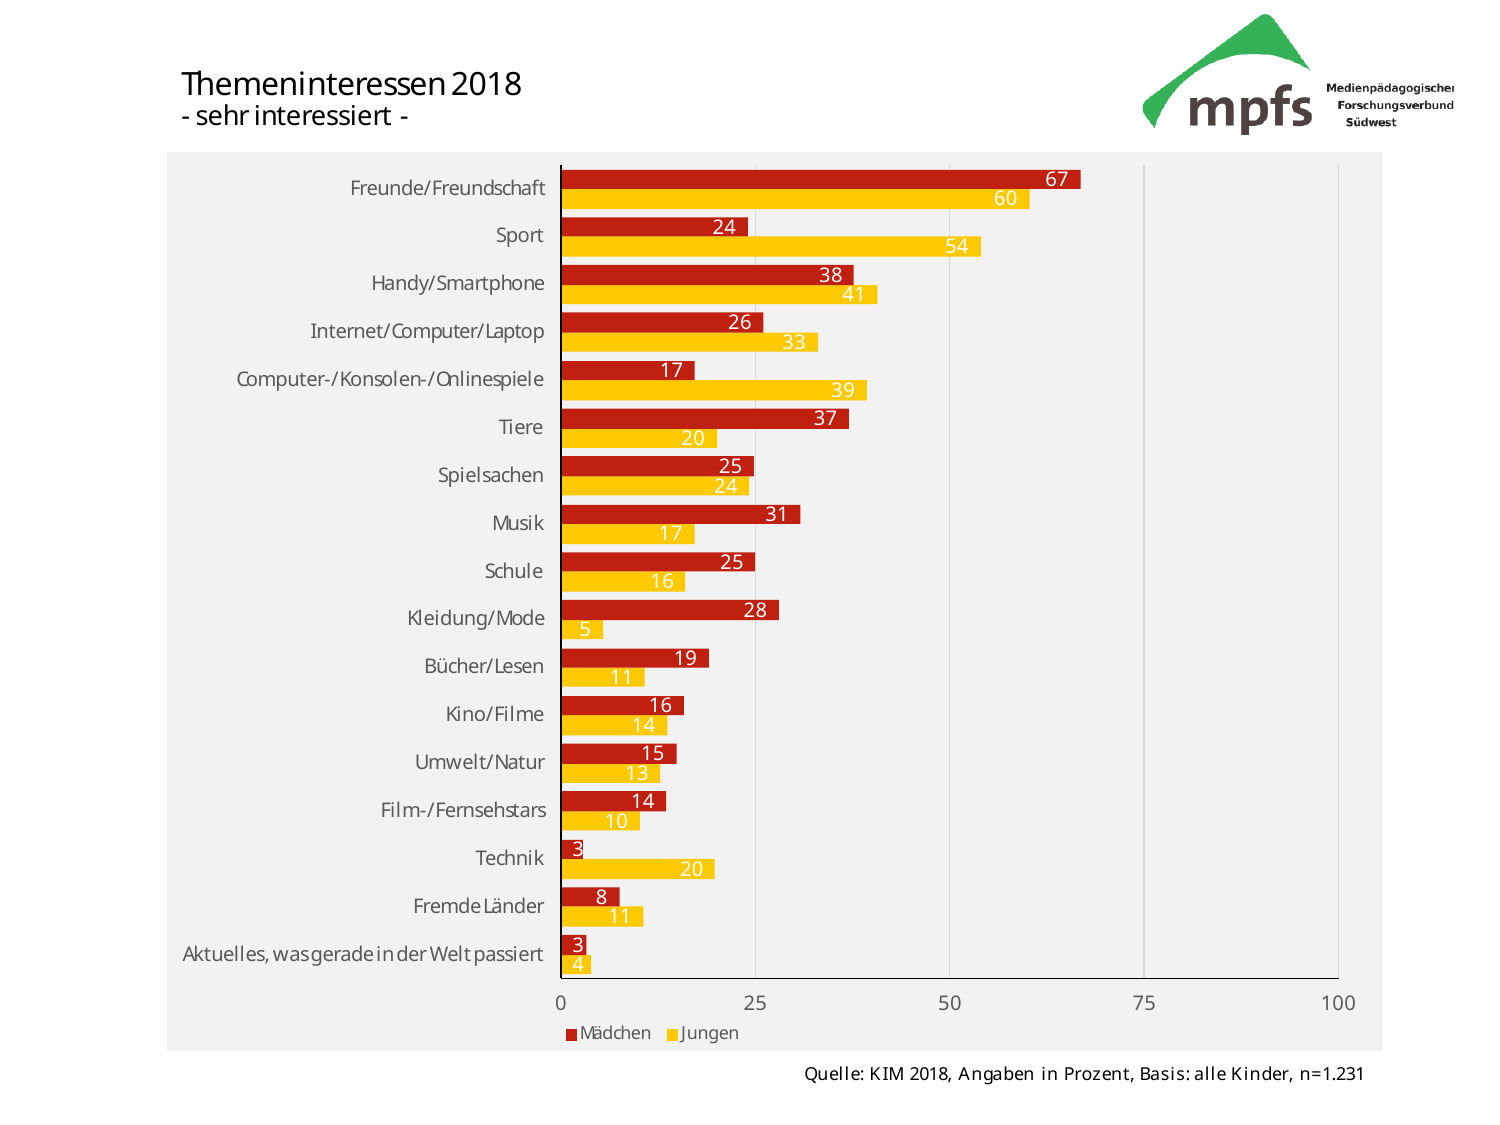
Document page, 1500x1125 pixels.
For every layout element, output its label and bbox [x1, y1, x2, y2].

picture [161, 54, 1397, 1125]
